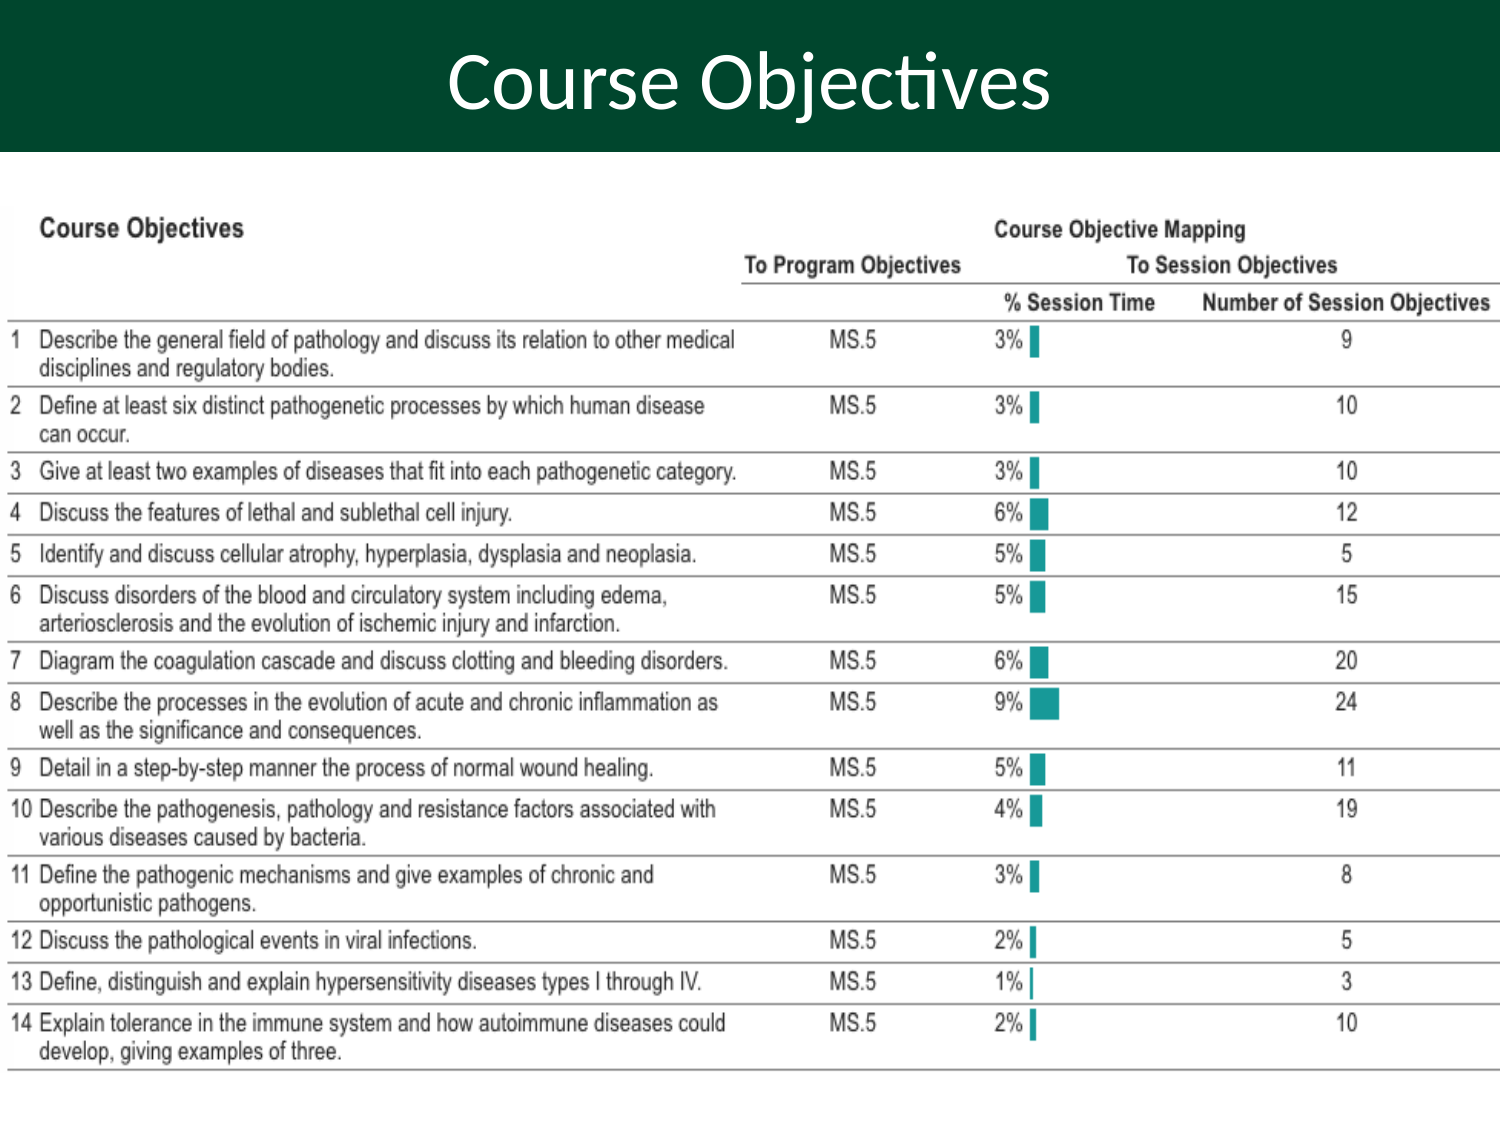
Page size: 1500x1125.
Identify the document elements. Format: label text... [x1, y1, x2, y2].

title Course Objectives [0, 0, 1500, 152]
picture [0, 205, 1500, 1073]
